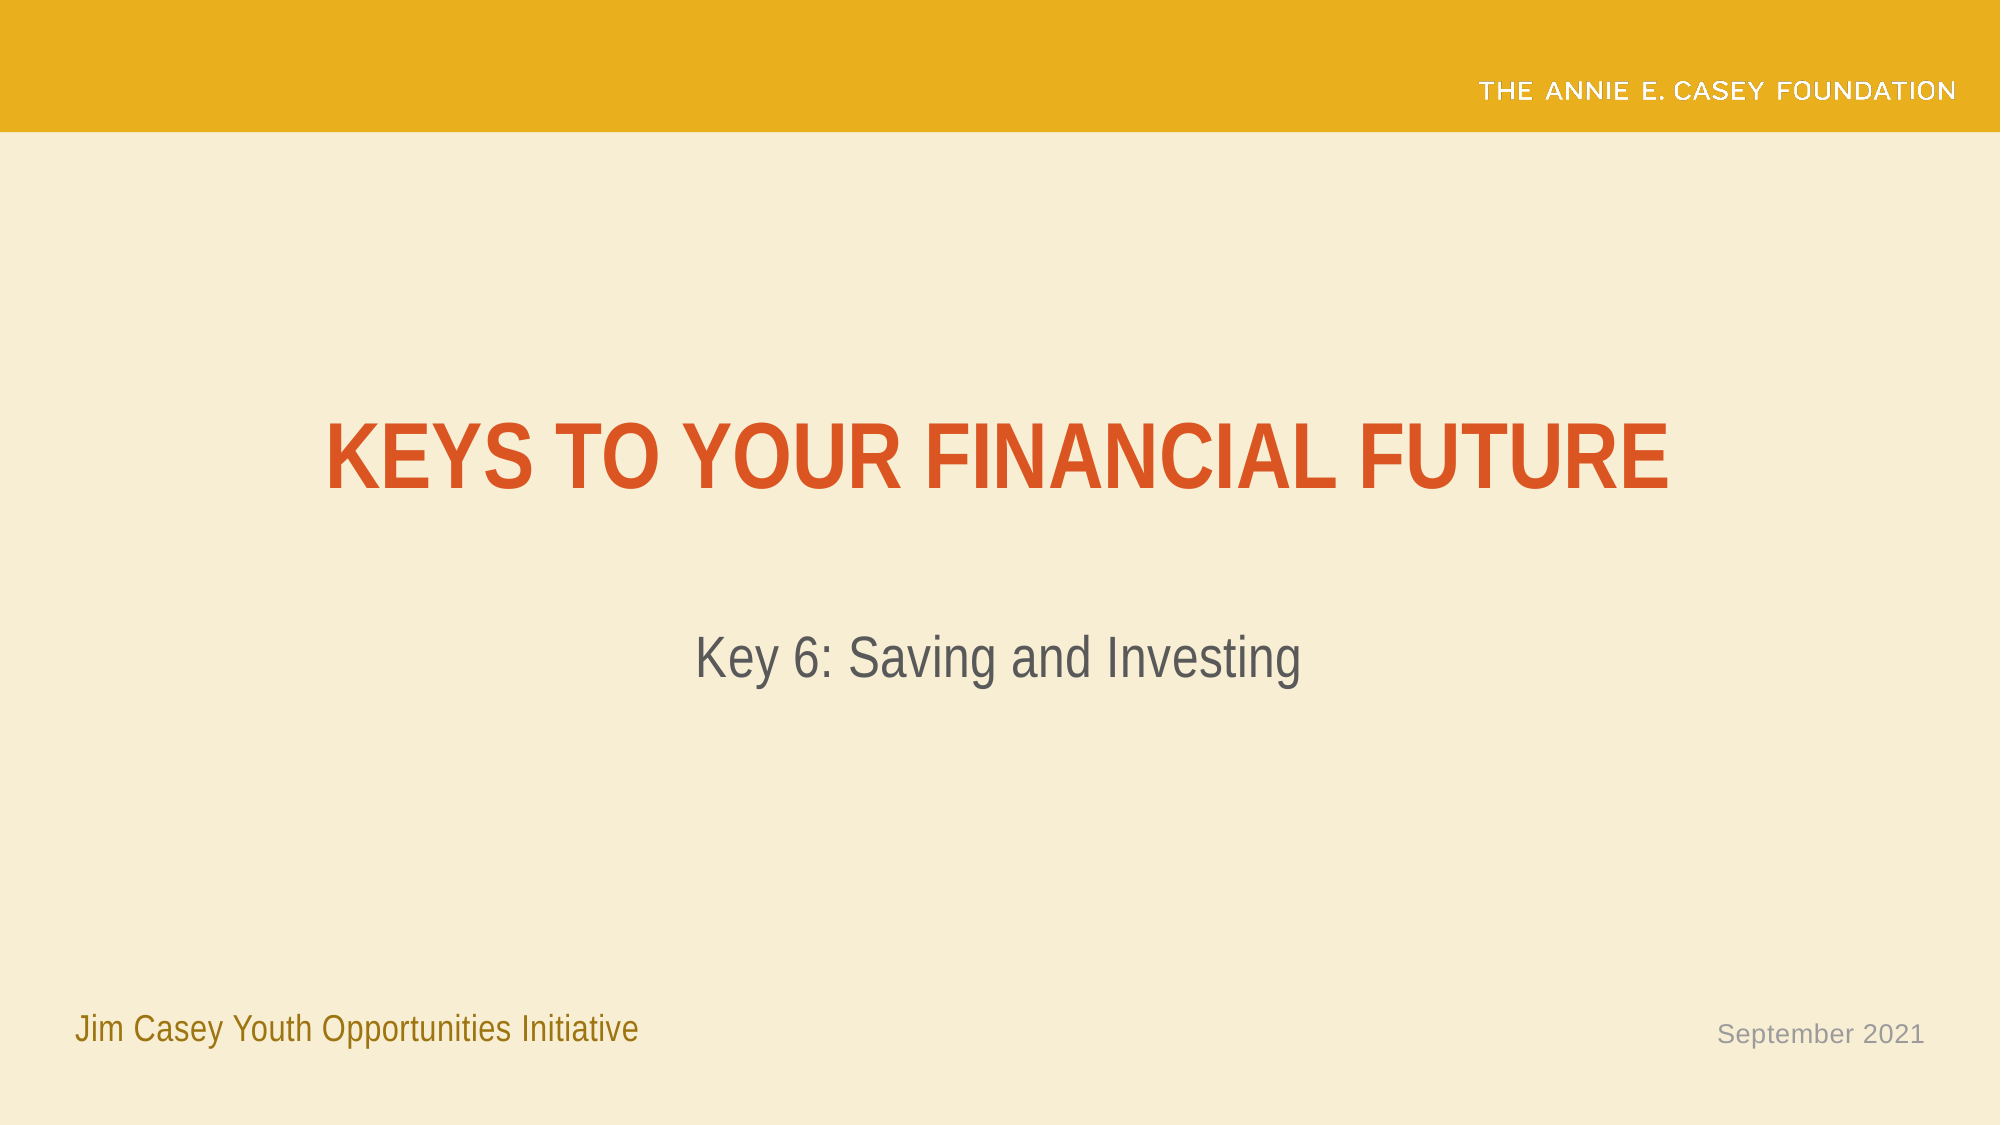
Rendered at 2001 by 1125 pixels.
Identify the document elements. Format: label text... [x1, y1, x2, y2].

title Keys to your financial future [0, 347, 1997, 576]
subtitle Key 6: Saving and Investing [0, 579, 2000, 736]
list September 2021 [1500, 1012, 2000, 1125]
picture [1379, 12, 2001, 169]
list Jim Casey Youth Opportunities Initiative [0, 1012, 1500, 1125]
